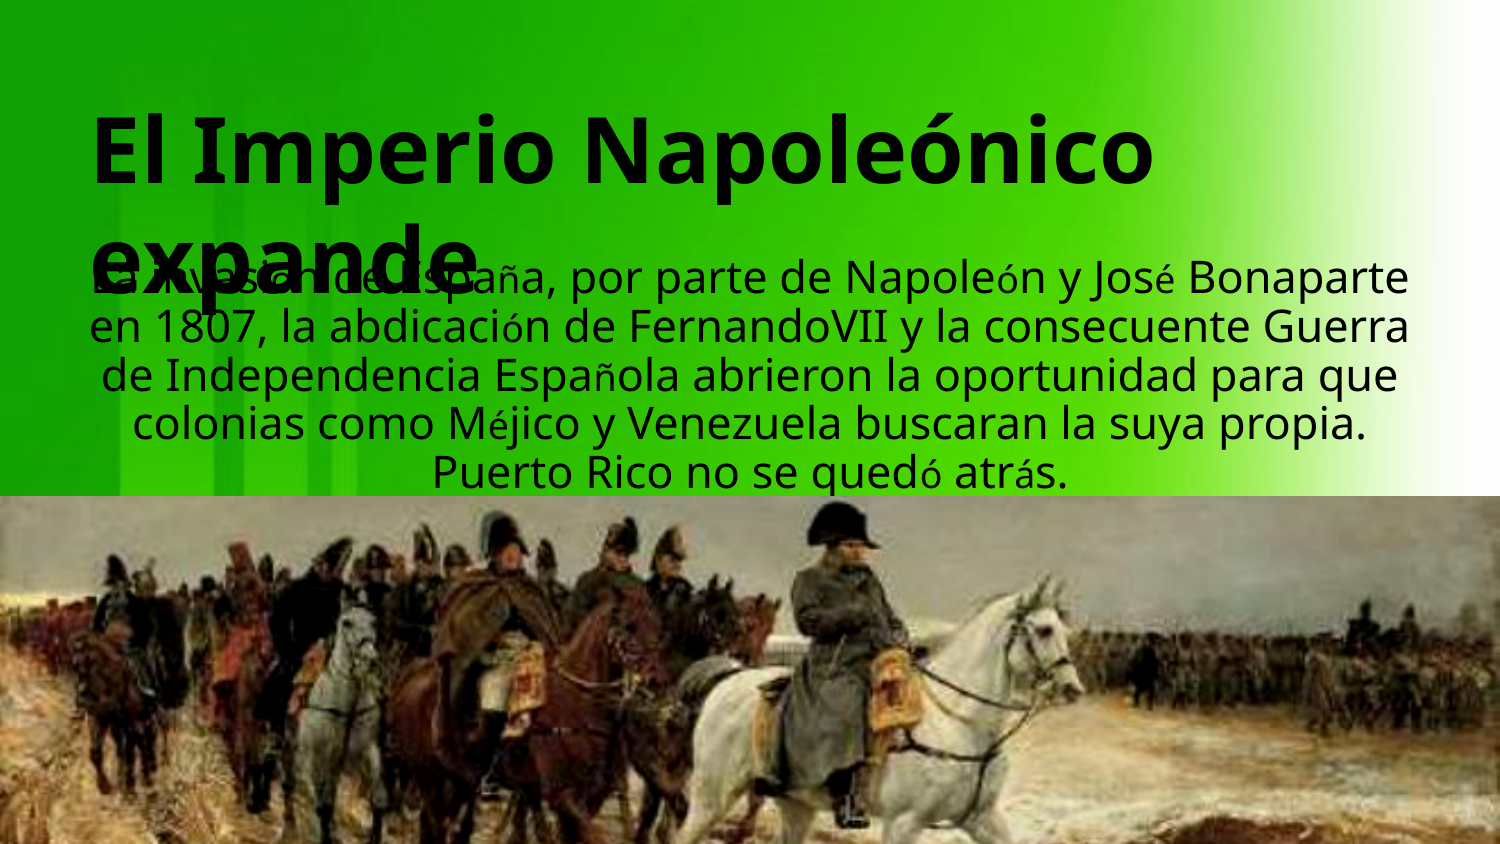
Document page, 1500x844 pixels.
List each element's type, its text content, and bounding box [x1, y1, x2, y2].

text_box La invasión de España, por parte de Napoleón y José Bonaparte en 1807, la abdicación de FernandoVII y la consecuente Guerra de Independencia Española abrieron la oportunidad para que colonias como Méjico y Venezuela buscaran la suya propia. Puerto Rico no se quedó atrás. [50, 246, 1450, 495]
text_box El Imperio Napoleónico expande [74, 84, 1500, 216]
picture [0, 0, 1500, 844]
